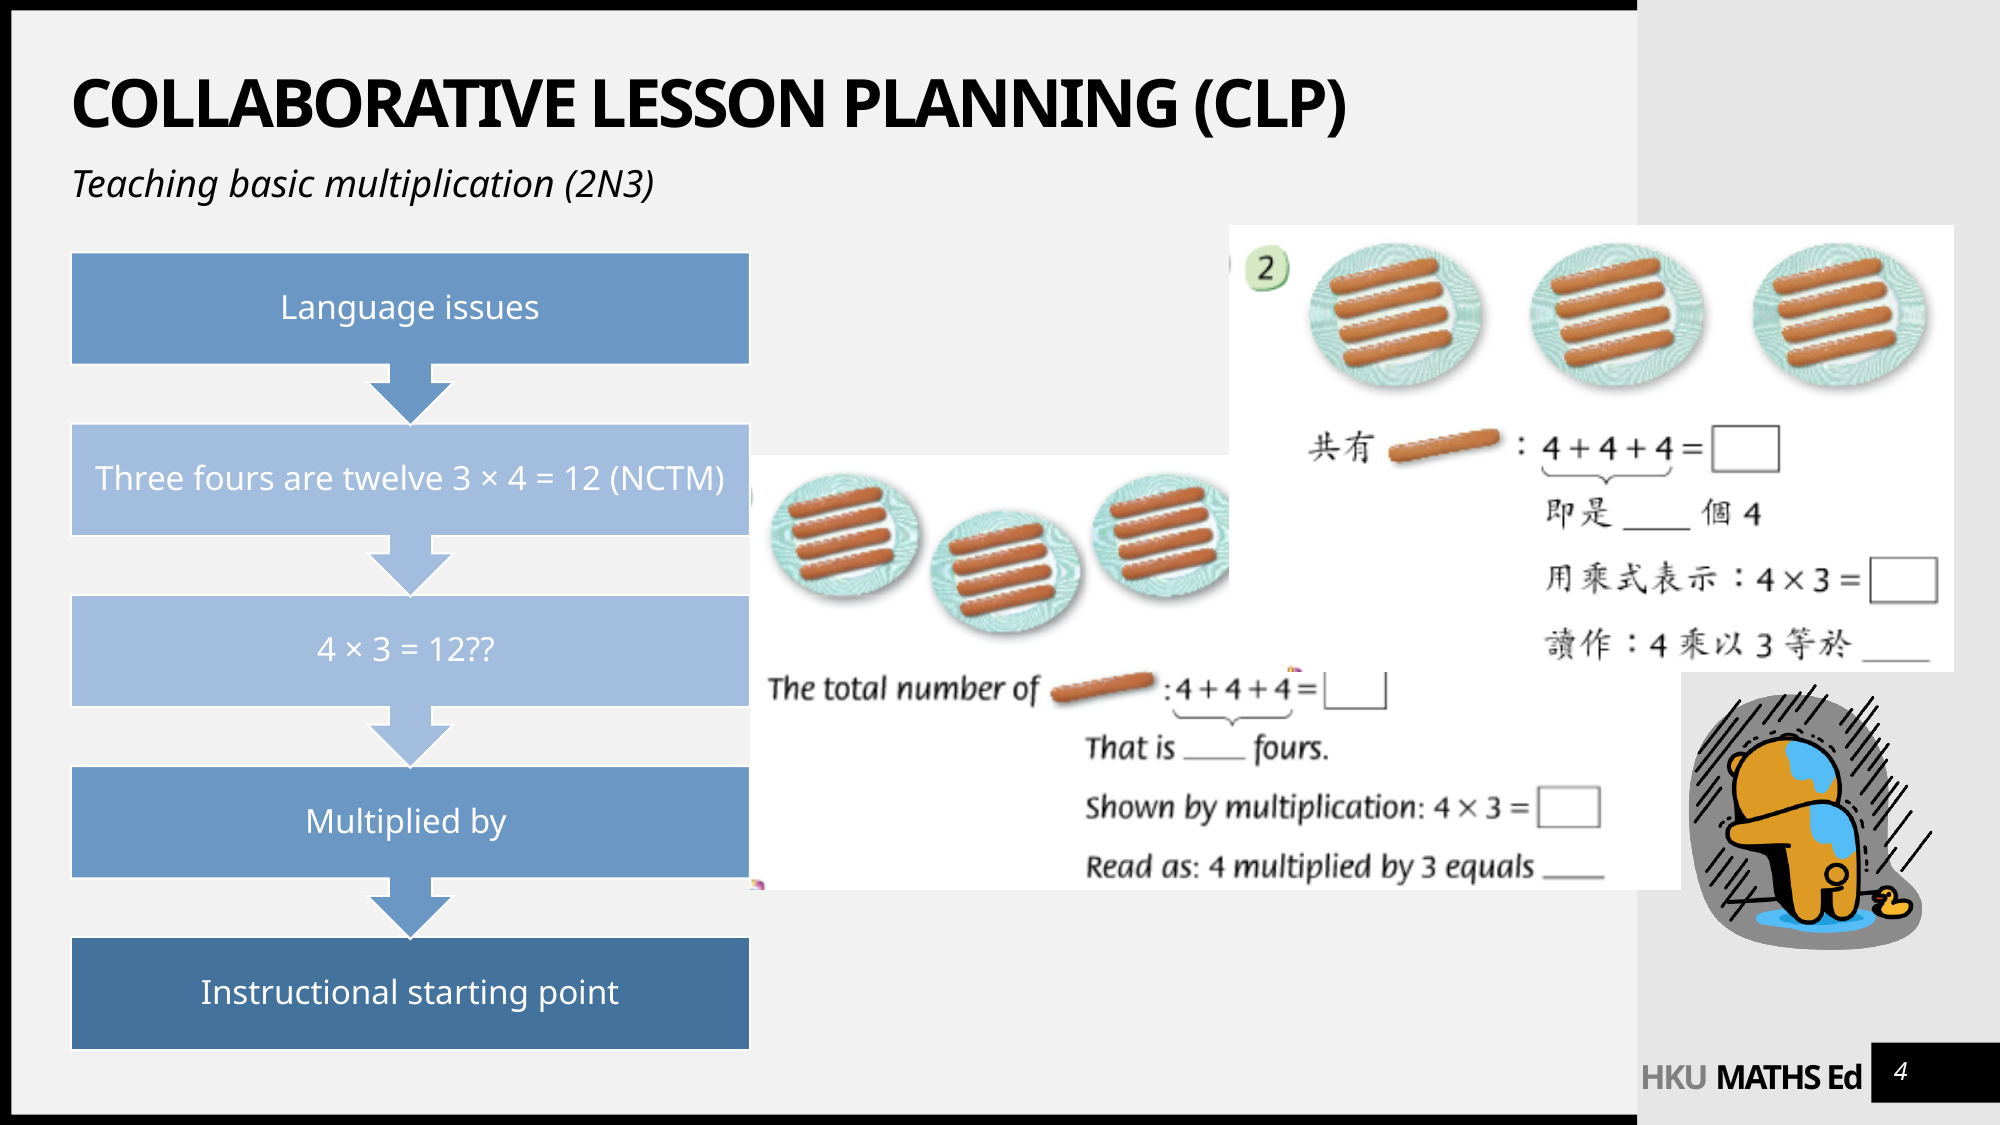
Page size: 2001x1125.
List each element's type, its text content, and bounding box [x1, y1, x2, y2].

slide_number 4 [1877, 1050, 1924, 1096]
picture [1229, 225, 1954, 963]
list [750, 455, 1662, 890]
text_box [70, 251, 750, 1051]
title Collaborative Lesson Planning (CLP) [70, 70, 1580, 142]
list Teaching basic multiplication (2N3) [70, 165, 1580, 225]
